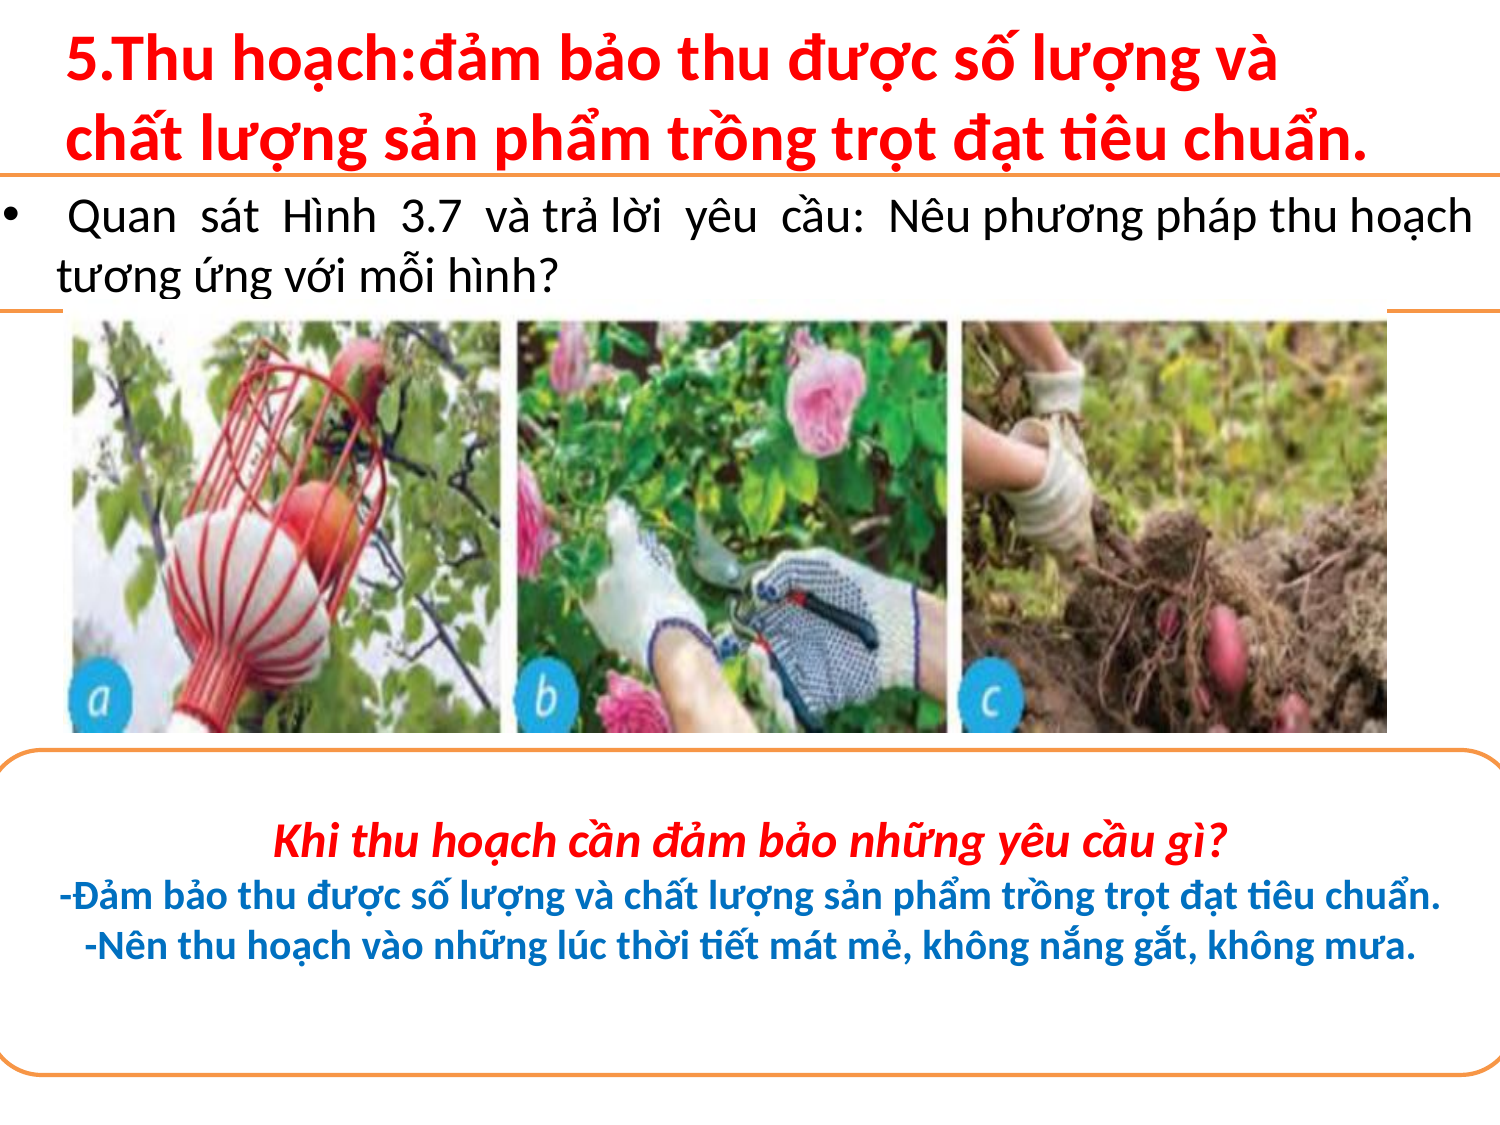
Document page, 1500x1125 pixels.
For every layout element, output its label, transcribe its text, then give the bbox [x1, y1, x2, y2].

list Quan sát Hình 3.7 và trả lời yêu cầu: Nêu phương pháp thu hoạch tương ứng với mỗi hình? [0, 173, 1500, 313]
text_box Khi thu hoạch cần đảm bảo những yêu cầu gì? -Đảm bảo thu được số lượng và chất lượng sản phẩm trồng trọt đạt tiêu chuẩn. -Nên thu hoạch vào những lúc thời tiết mát mẻ, không nắng gắt, không mưa. [0, 747, 1500, 1078]
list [63, 299, 1387, 733]
title 5.Thu hoạch:đảm bảo thu được số lượng và chất lượng sản phẩm trồng trọt đạt tiêu chuẩn. [50, 0, 1400, 173]
